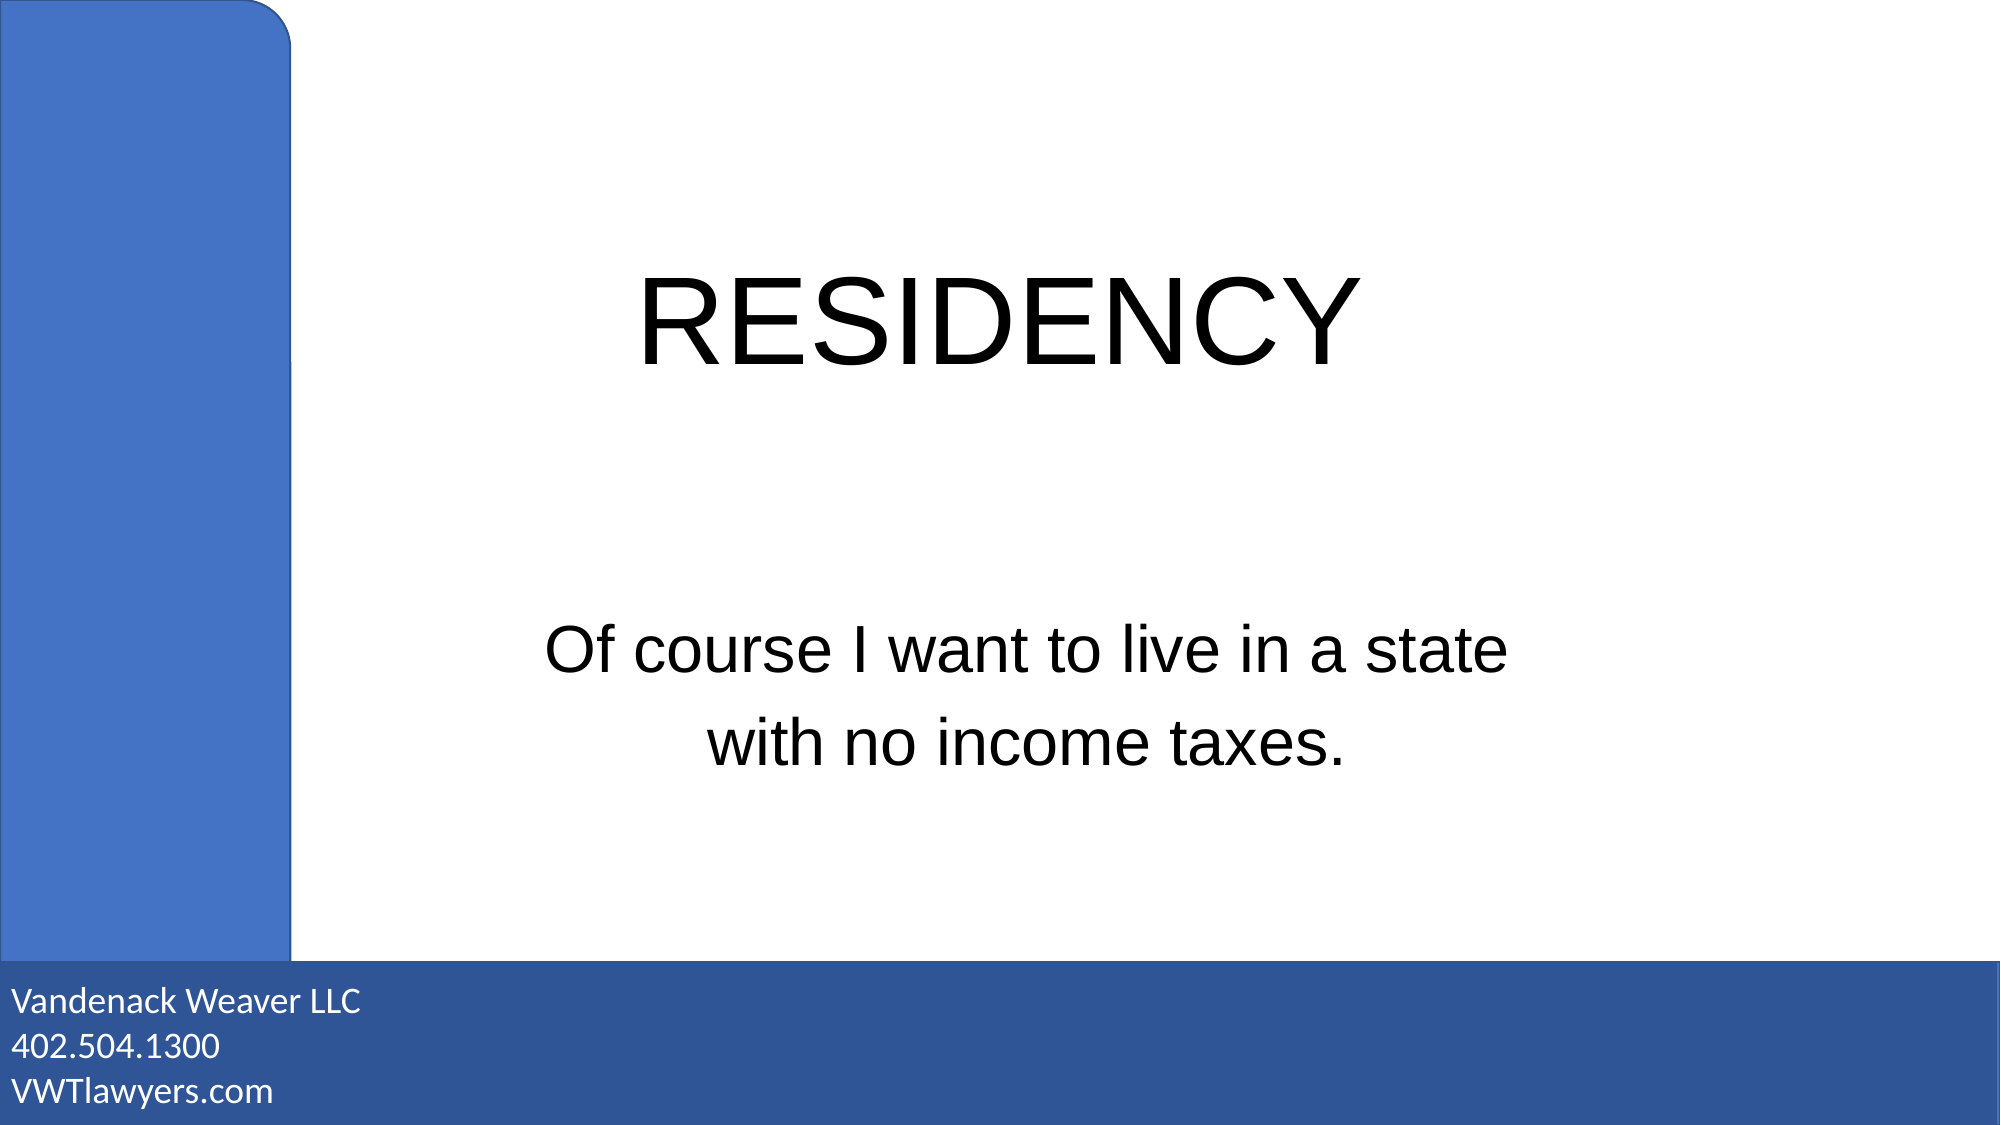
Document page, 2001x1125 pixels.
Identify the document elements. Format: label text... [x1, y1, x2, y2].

text_box [0, 0, 292, 964]
title RESIDENCY [292, 184, 1750, 400]
text_box Vandenack Weaver LLC 402.504.1300 VWTlawyers.com [0, 961, 1997, 1125]
subtitle Of course I want to live in a state with no income taxes. [323, 607, 1750, 863]
